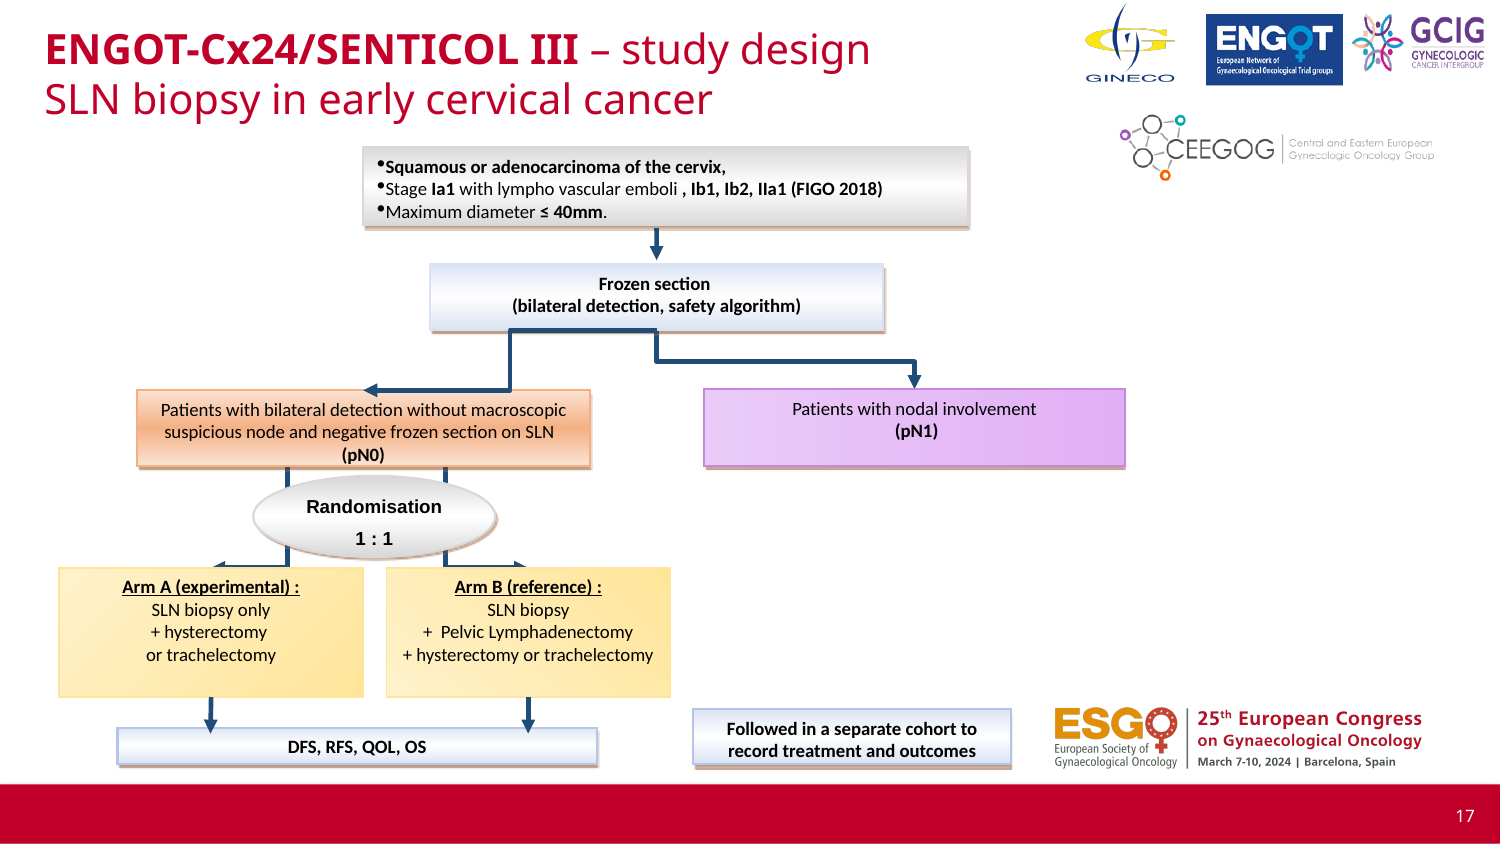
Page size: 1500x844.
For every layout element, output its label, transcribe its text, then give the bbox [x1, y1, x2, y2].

picture [1106, 106, 1442, 191]
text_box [58, 146, 1125, 765]
picture [1204, 14, 1344, 86]
title ENGOT-Cx24/SENTICOL III – study design SLN biopsy in early cervical cancer [29, 2, 1380, 144]
picture [1346, 12, 1491, 73]
picture [1085, 2, 1175, 86]
slide_number 17 [1412, 790, 1490, 844]
picture [1053, 705, 1425, 769]
